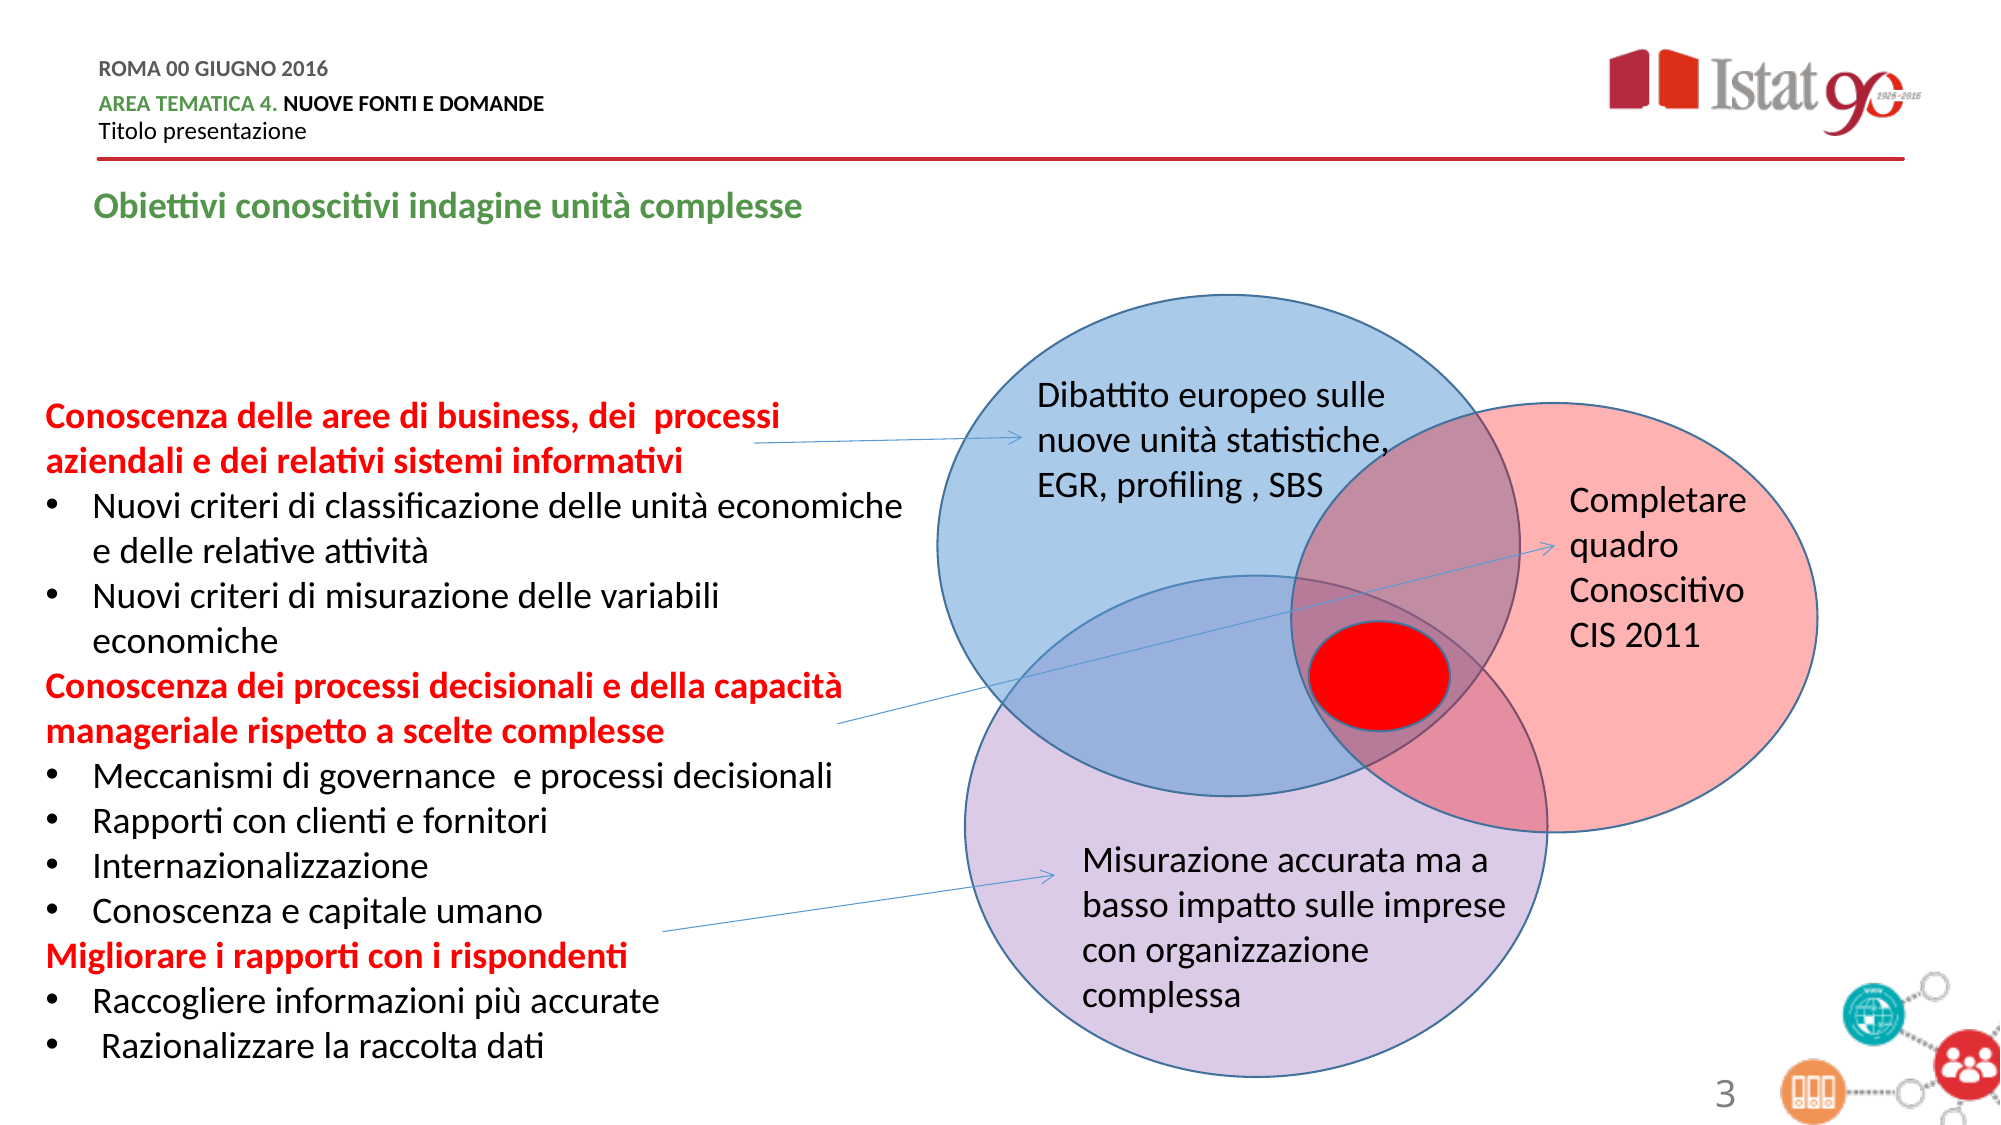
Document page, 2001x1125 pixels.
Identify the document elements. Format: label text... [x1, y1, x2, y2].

text_box [1073, 1023, 1439, 1079]
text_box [662, 874, 1055, 932]
picture [1602, 29, 1928, 159]
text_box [753, 438, 1023, 444]
slide_number 3 [1574, 1062, 1752, 1116]
text_box [963, 724, 1485, 1019]
text_box [1341, 724, 1417, 733]
text_box [936, 444, 1322, 545]
text_box [1022, 724, 1364, 798]
text_box Dibattito europeo sulle nuove unità statistiche, EGR, profiling , SBS [1022, 362, 1425, 513]
text_box [1324, 663, 1813, 834]
text_box Completare quadro Conoscitivo CIS 2011 [1554, 467, 1958, 663]
text_box [964, 367, 1022, 438]
title Obiettivi conoscitivi indagine unità complesse [93, 181, 1849, 304]
text_box Misurazione accurata ma a basso impatto sulle imprese con organizzazione complessa [1067, 827, 1533, 1023]
text_box [1028, 293, 1476, 429]
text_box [837, 545, 1555, 724]
text_box [1305, 401, 1744, 545]
text_box Conoscenza delle aree di business, dei processi aziendali e dei relativi sistemi informativi Nuovi criteri di classificazione delle unità economiche e delle relative attività Nuovi criteri di misurazione delle variabili economiche Conoscenza dei processi decisionali e della capacità manageriale rispetto a scelte complesse Meccanismi di governance e processi decisionali Rapporti con clienti e fornitori Internazionalizzazione Conoscenza e capitale umano Migliorare i rapporti con i rispondenti Raccogliere informazioni più accurate Razionalizzare la raccolta dati [30, 383, 923, 1125]
text_box [1533, 833, 1549, 908]
